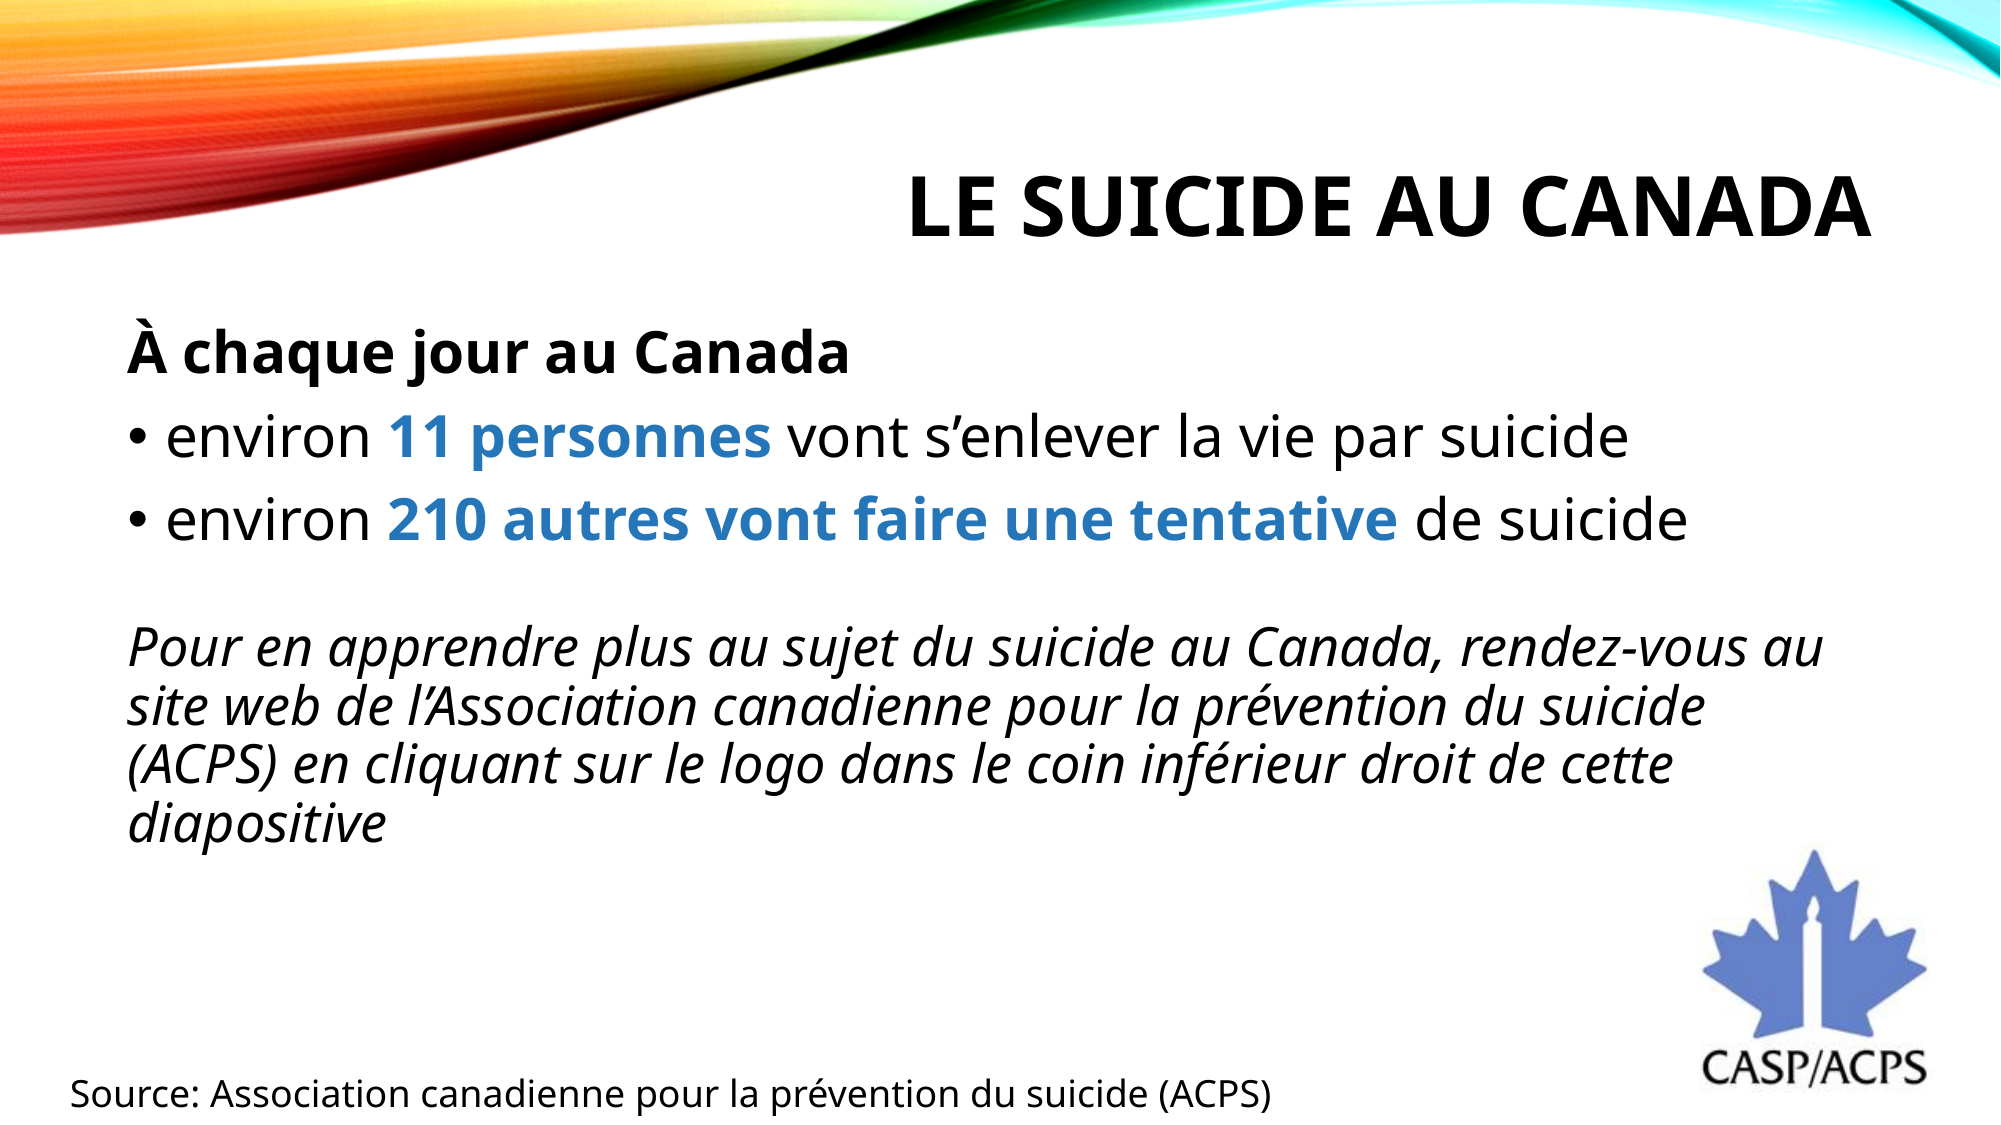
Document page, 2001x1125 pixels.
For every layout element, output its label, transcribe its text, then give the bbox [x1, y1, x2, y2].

list À chaque jour au Canada environ 11 personnes vont s’enlever la vie par suicide environ 210 autres vont faire une tentative de suicide Pour en apprendre plus au sujet du suicide au Canada, rendez-vous au site web de l’Association canadienne pour la prévention du suicide (ACPS) en cliquant sur le logo dans le coin inférieur droit de cette diapositive [112, 315, 1888, 976]
picture [1699, 842, 1933, 1094]
picture [0, 0, 2000, 237]
text_box Source: Association canadienne pour la prévention du suicide (ACPS) [55, 1062, 1298, 1123]
text_box Le Suicide au Canada [474, 103, 1888, 316]
